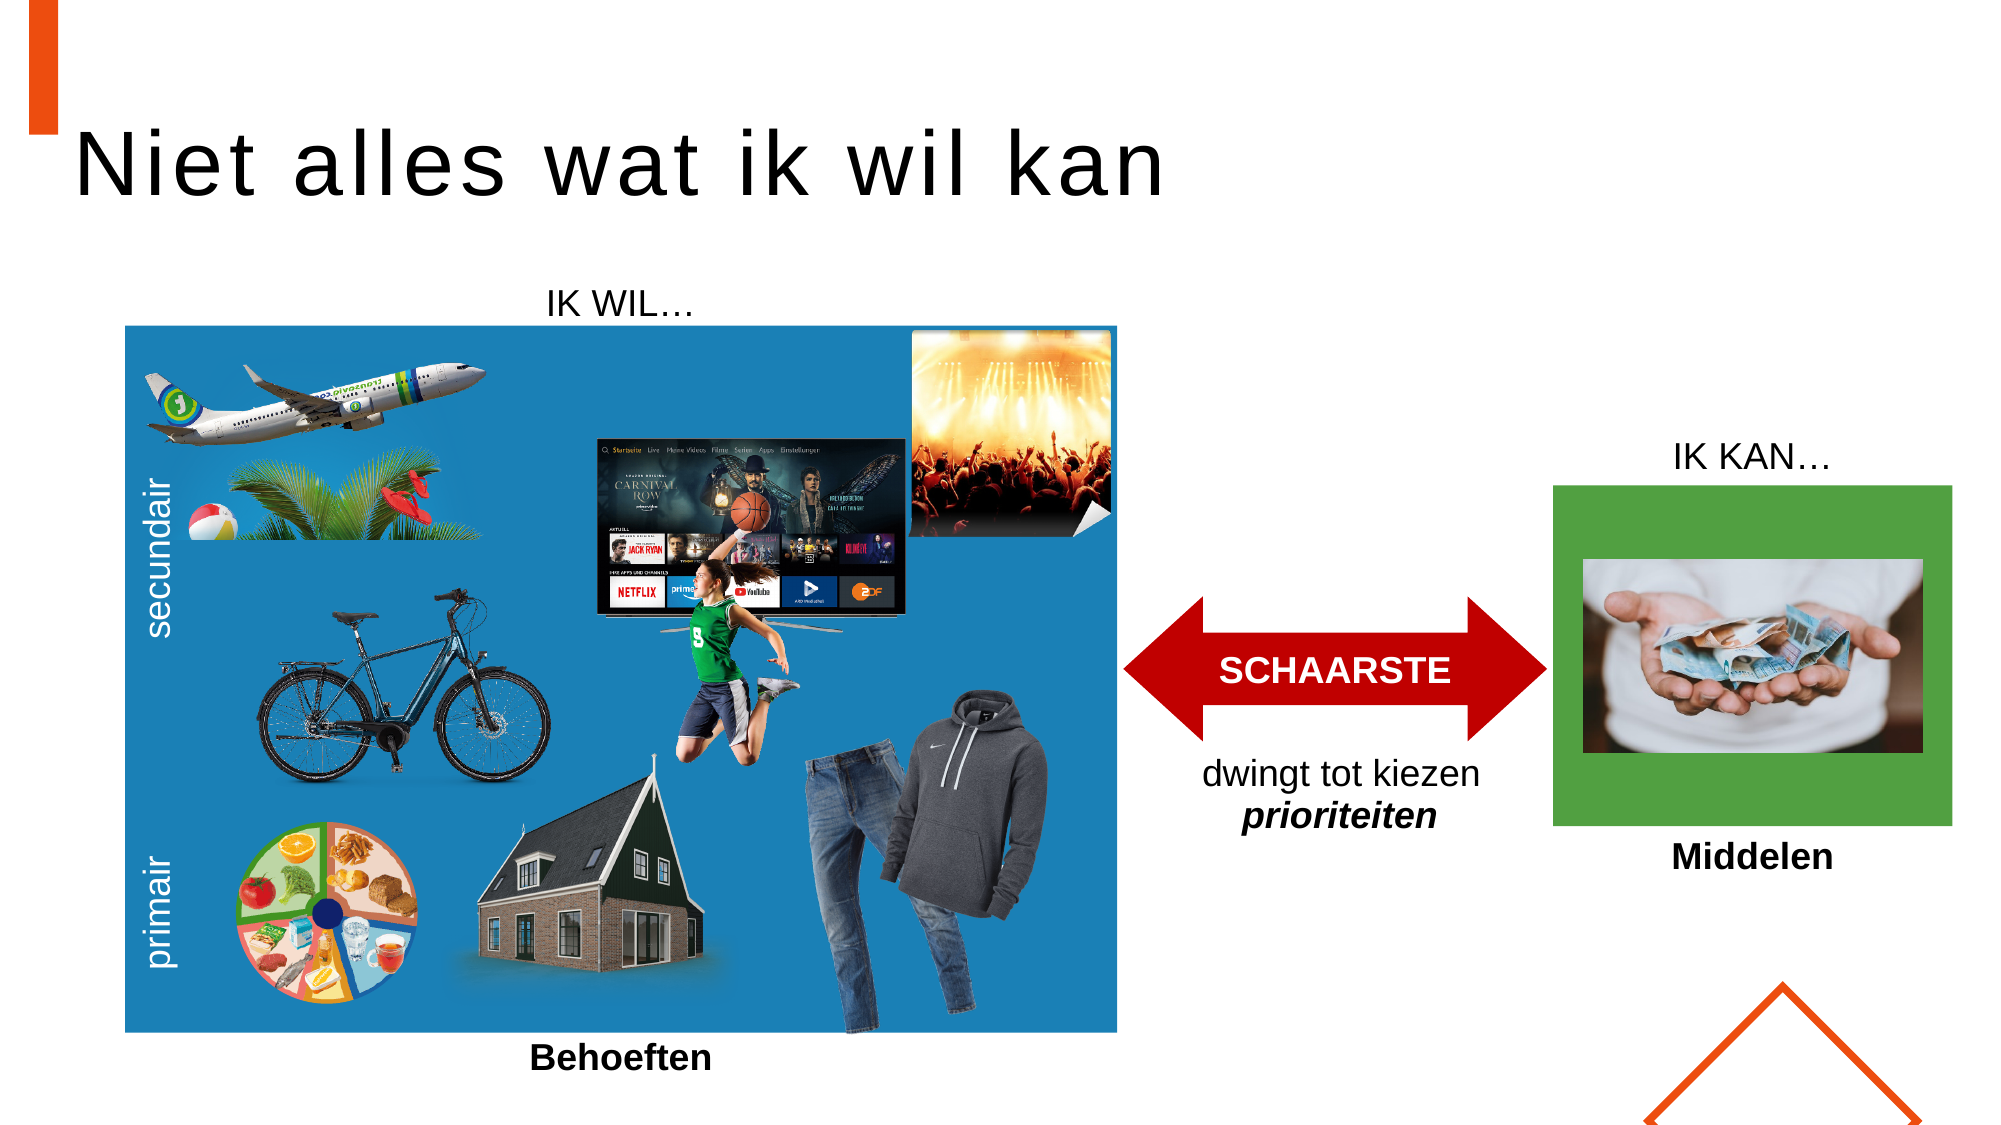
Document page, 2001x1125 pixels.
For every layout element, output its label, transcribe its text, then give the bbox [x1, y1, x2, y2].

text_box Middelen [1656, 824, 1850, 884]
text_box Behoeften [514, 1025, 728, 1086]
text_box IK KAN… [1657, 424, 1848, 485]
text_box [1552, 484, 1954, 827]
text_box dwingt tot kiezen [1187, 741, 1496, 802]
text_box secundair [124, 557, 185, 655]
text_box prioriteiten [1227, 783, 1454, 843]
text_box SCHAARSTE [1121, 594, 1549, 741]
text_box [124, 325, 875, 1034]
picture [233, 297, 1147, 1073]
text_box IK WIL… [531, 271, 711, 331]
title Niet alles wat ik wil kan [58, 58, 1950, 277]
picture [124, 300, 511, 557]
text_box [894, 569, 1118, 701]
text_box [914, 740, 1118, 1034]
picture [235, 821, 418, 1004]
picture [1583, 559, 1923, 753]
text_box primair [124, 841, 185, 985]
